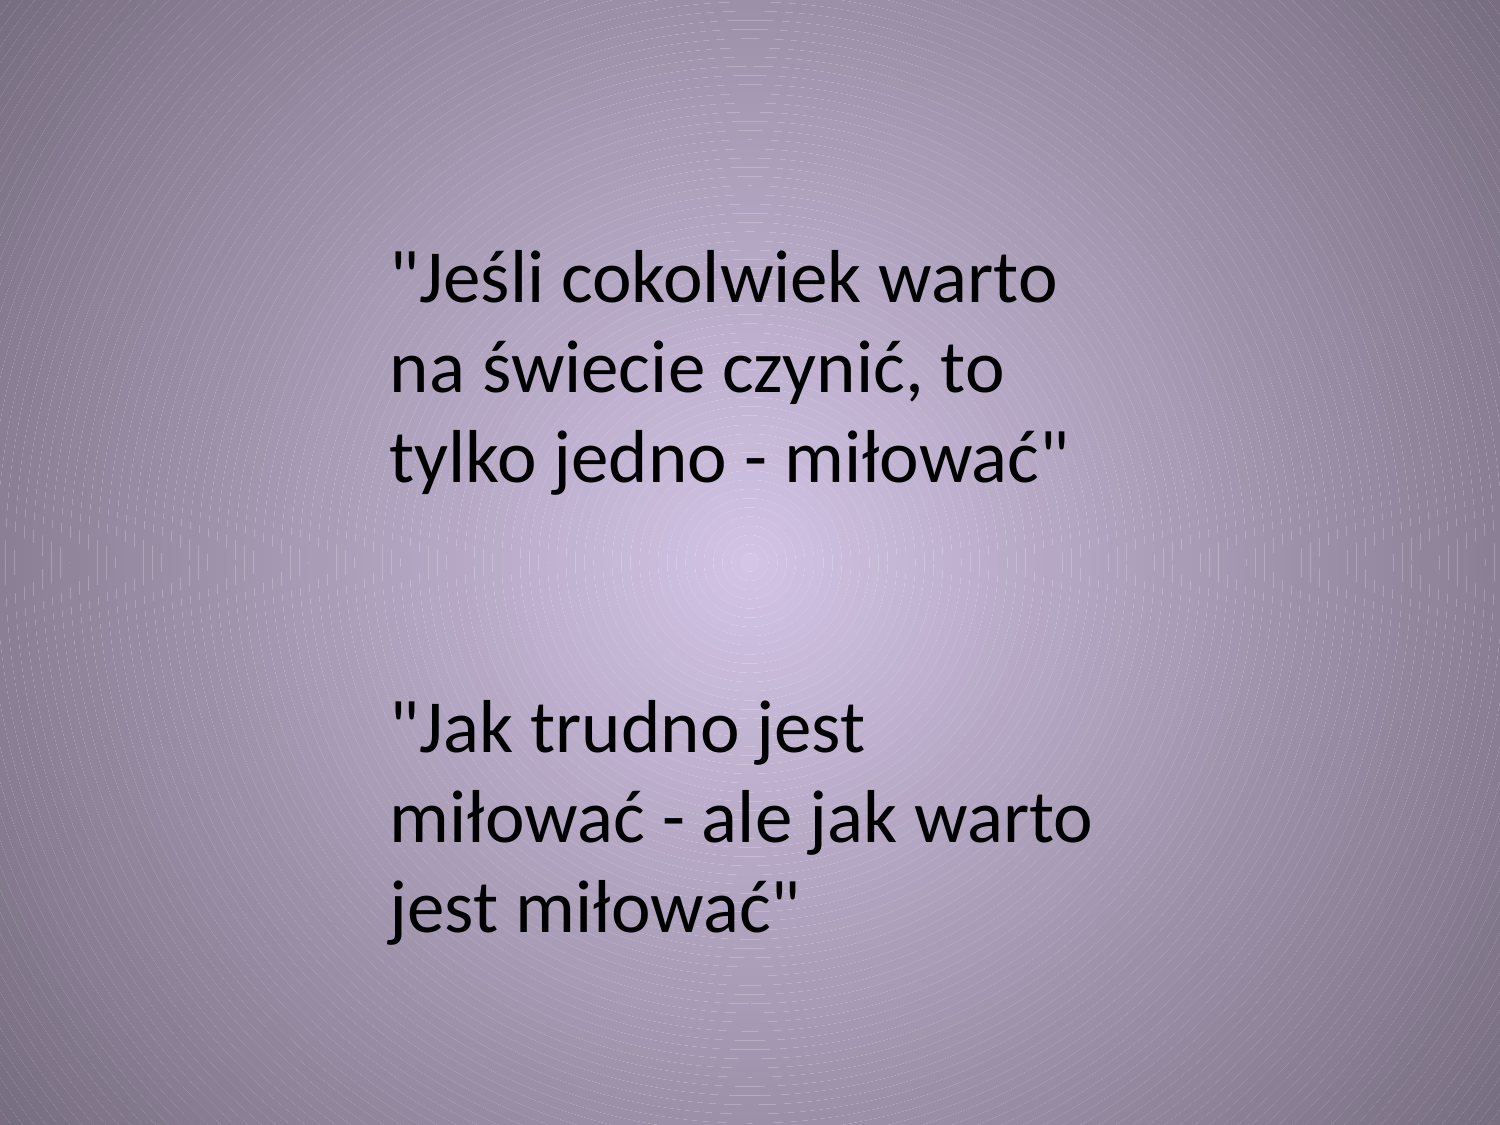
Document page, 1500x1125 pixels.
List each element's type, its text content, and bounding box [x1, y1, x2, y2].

text_box "Jeśli cokolwiek warto na świecie czynić, to tylko jedno - miłować" "Jak trudno jest miłować - ale jak warto jest miłować" [374, 219, 1125, 955]
